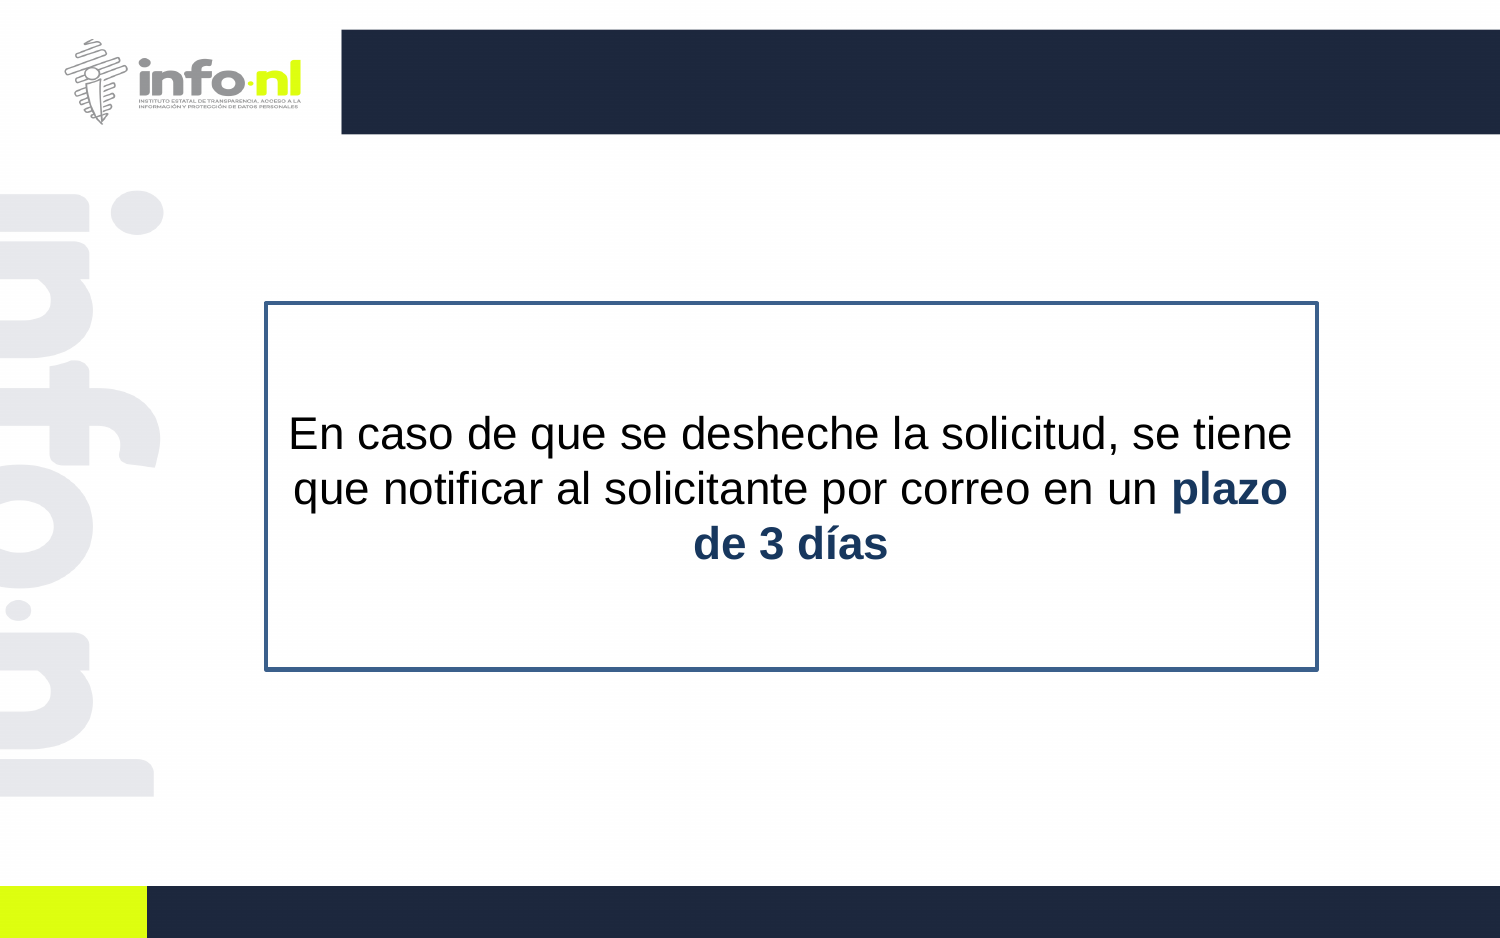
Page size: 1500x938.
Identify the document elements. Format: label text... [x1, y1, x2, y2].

picture [0, 0, 1500, 938]
text_box En caso de que se desheche la solicitud, se tiene que notificar al solicitante por correo en un plazo de 3 días [264, 301, 1319, 672]
